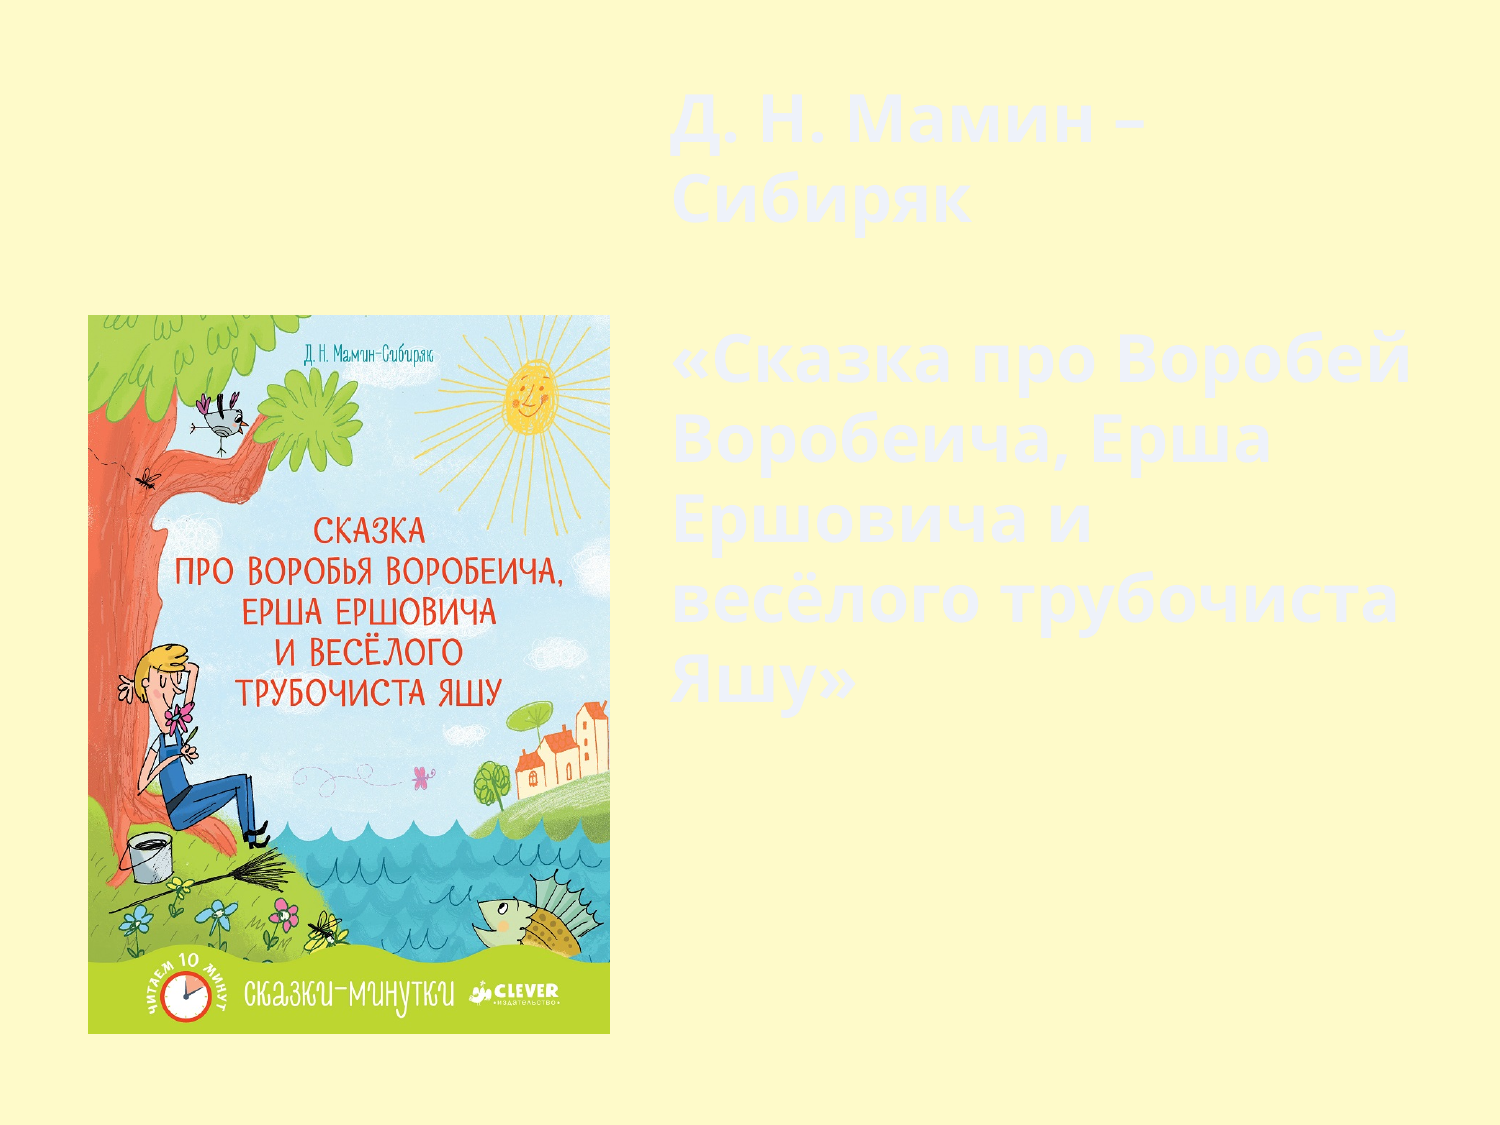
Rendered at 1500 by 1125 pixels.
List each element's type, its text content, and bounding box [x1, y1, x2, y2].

picture [88, 314, 610, 1035]
text_box Д. Н. Мамин – Сибиряк «Сказка про Воробей Воробеича, Ерша Ершовича и весёлого трубочиста Яшу» [655, 68, 1429, 723]
